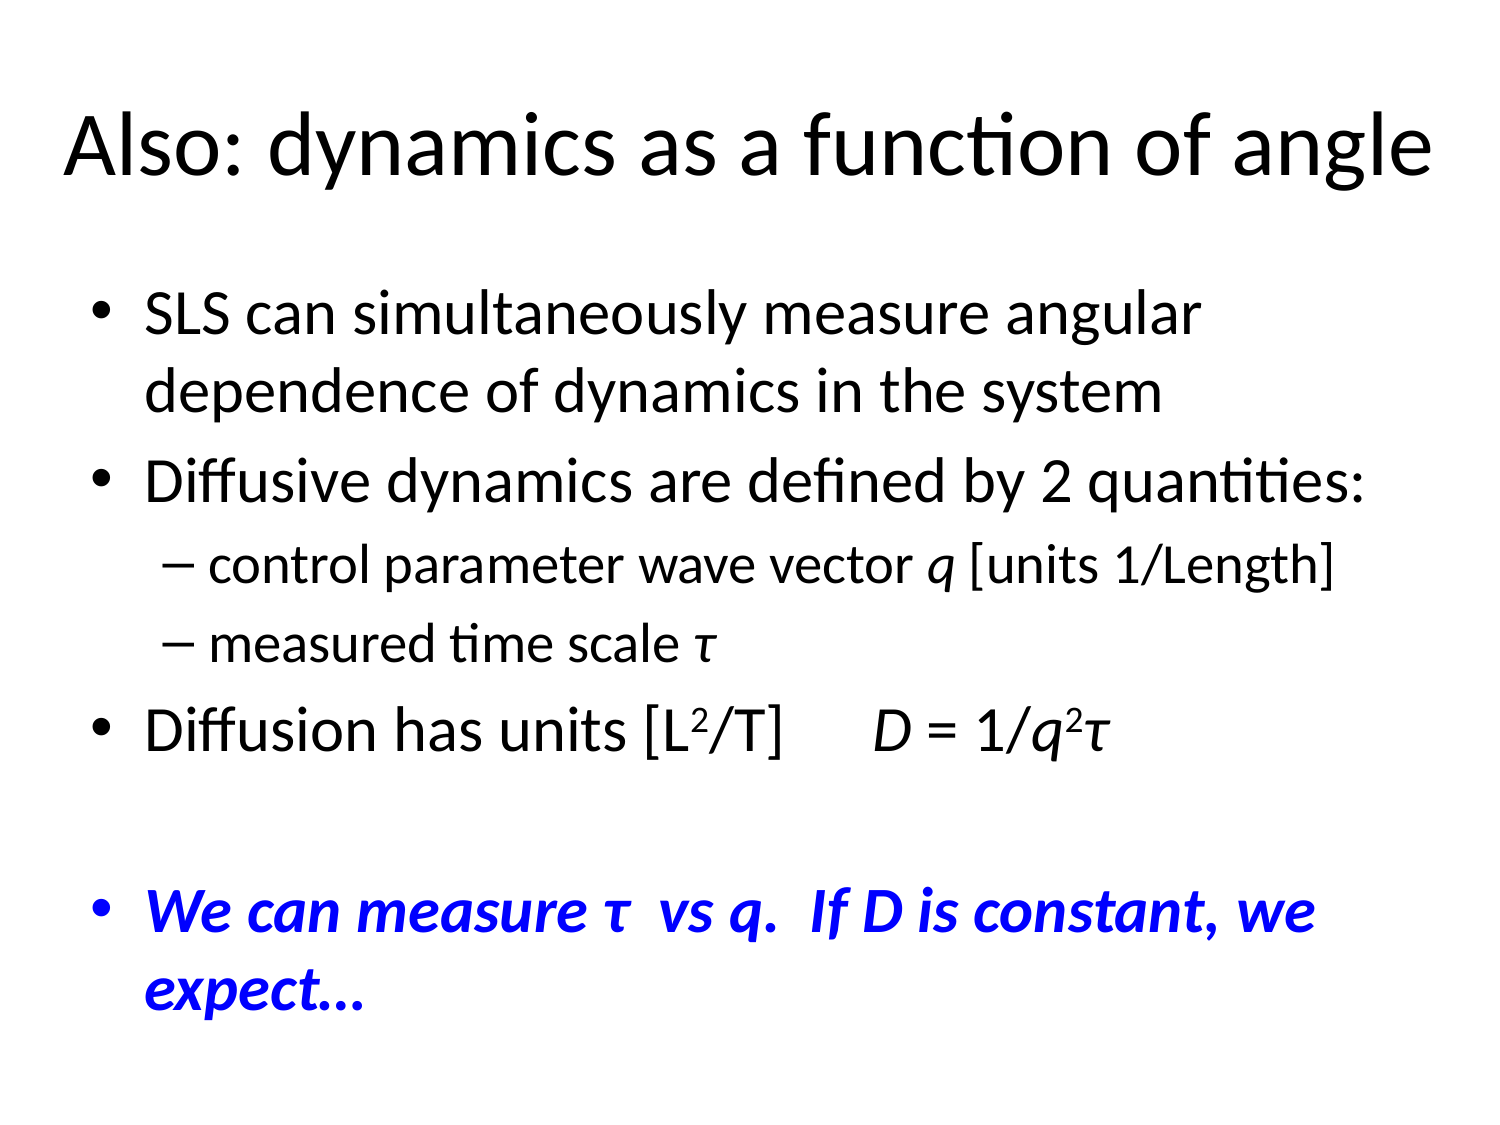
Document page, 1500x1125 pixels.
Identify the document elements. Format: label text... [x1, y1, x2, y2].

title Also: dynamics as a function of angle [0, 45, 1500, 233]
list SLS can simultaneously measure angular dependence of dynamics in the system Diffusive dynamics are defined by 2 quantities: control parameter wave vector q [units 1/Length] measured time scale τ Diffusion has units [L2/T] D = 1/q2τ We can measure τ vs q. If D is constant, we expect… [75, 262, 1425, 1046]
